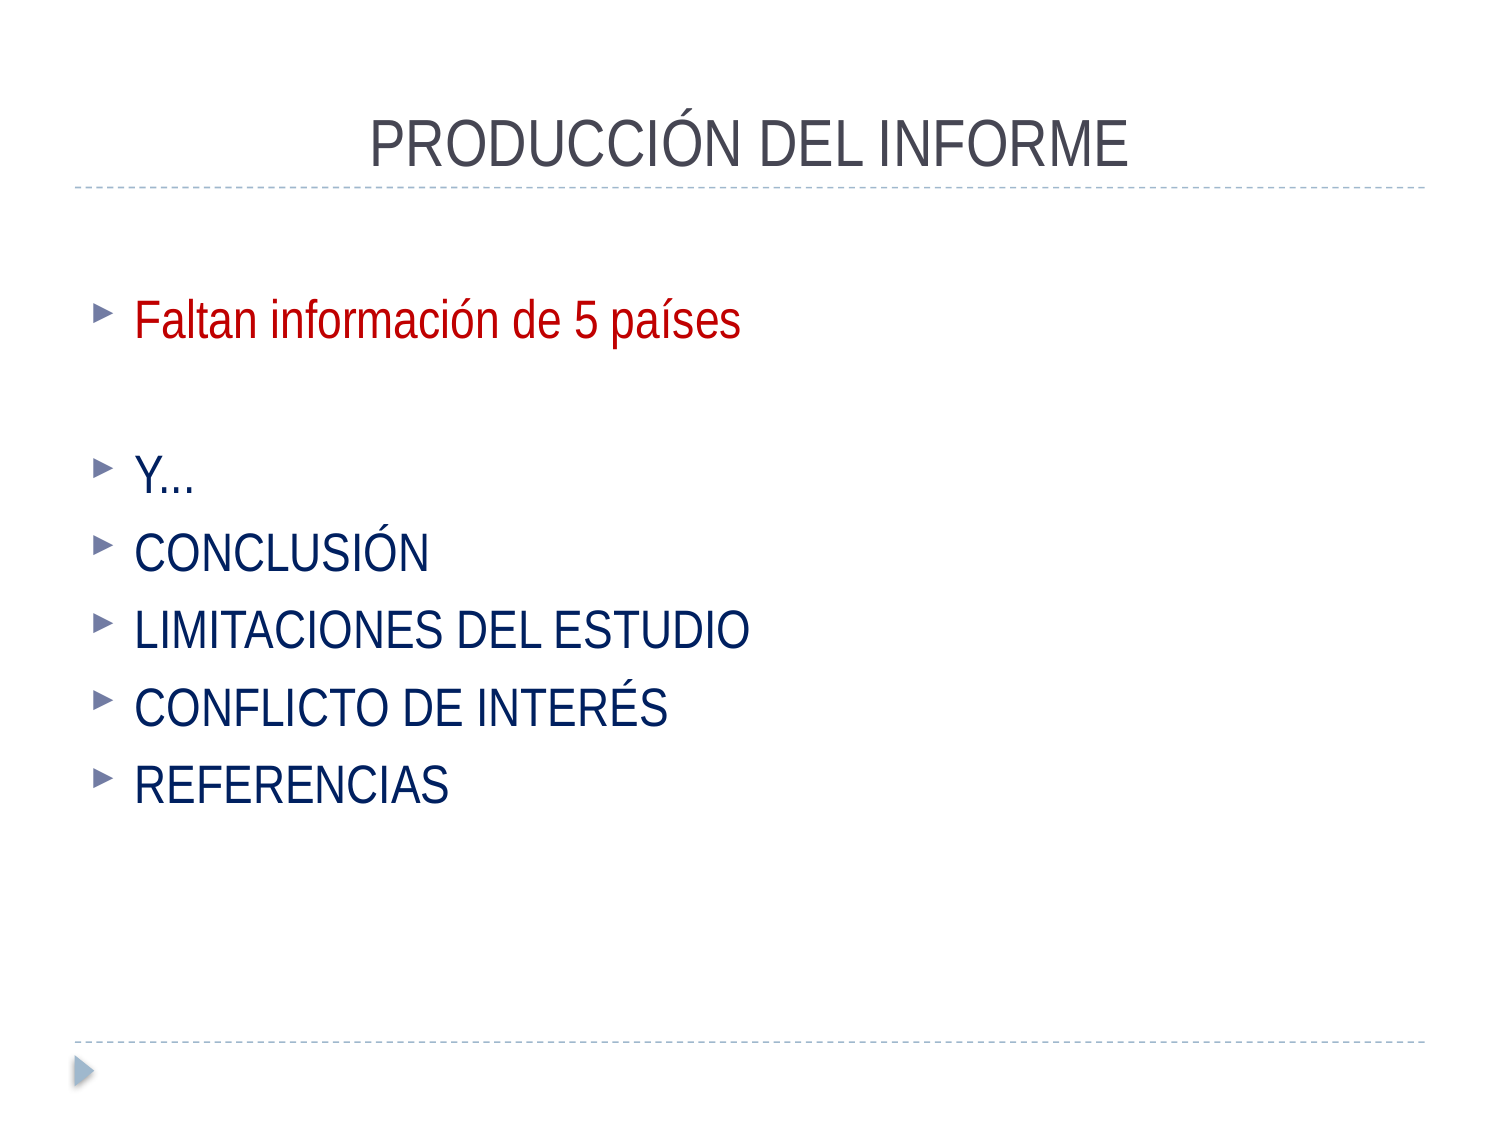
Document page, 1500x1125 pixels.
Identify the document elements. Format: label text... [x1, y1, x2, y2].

list Faltan información de 5 países Y... CONCLUSIÓN LIMITACIONES DEL ESTUDIO CONFLICTO DE INTERÉS REFERENCIAS [75, 200, 1425, 1010]
title PRODUCCIÓN DEL INFORME [75, 24, 1425, 188]
